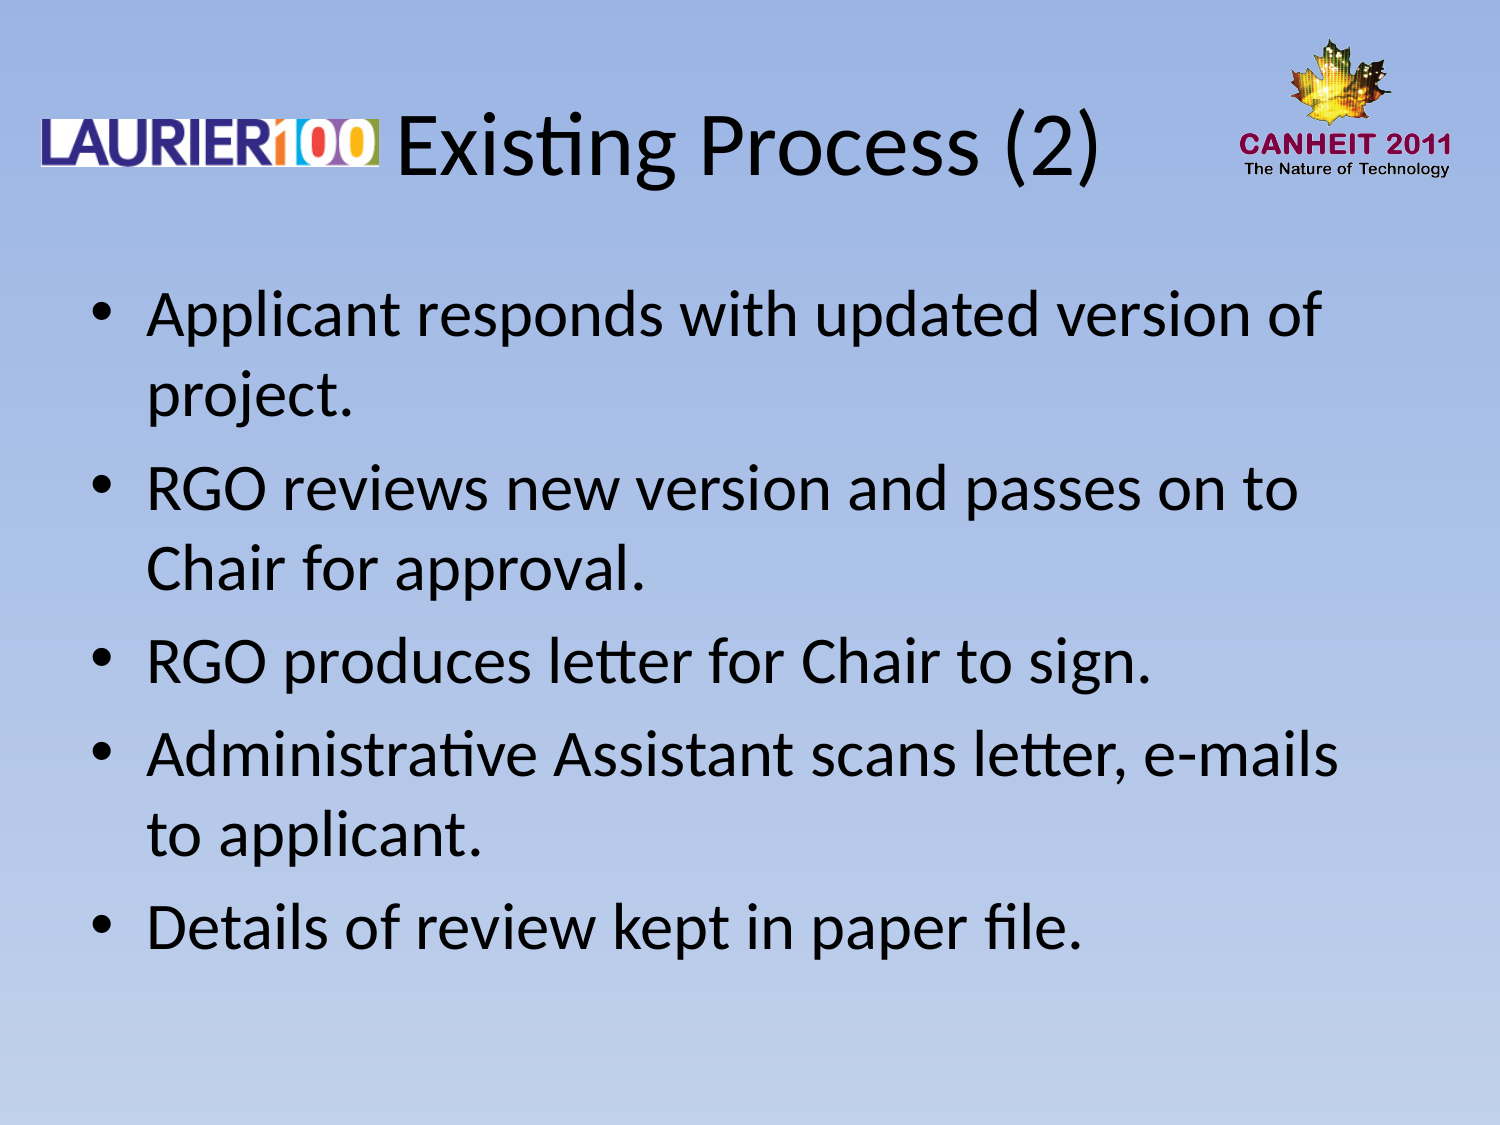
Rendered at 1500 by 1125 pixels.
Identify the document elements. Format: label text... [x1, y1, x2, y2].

list Applicant responds with updated version of project. RGO reviews new version and passes on to Chair for approval. RGO produces letter for Chair to sign. Administrative Assistant scans letter, e-mails to applicant. Details of review kept in paper file. [74, 262, 1426, 1006]
picture [1222, 30, 1470, 191]
title Existing Process (2) [74, 44, 1426, 233]
picture [40, 119, 380, 167]
